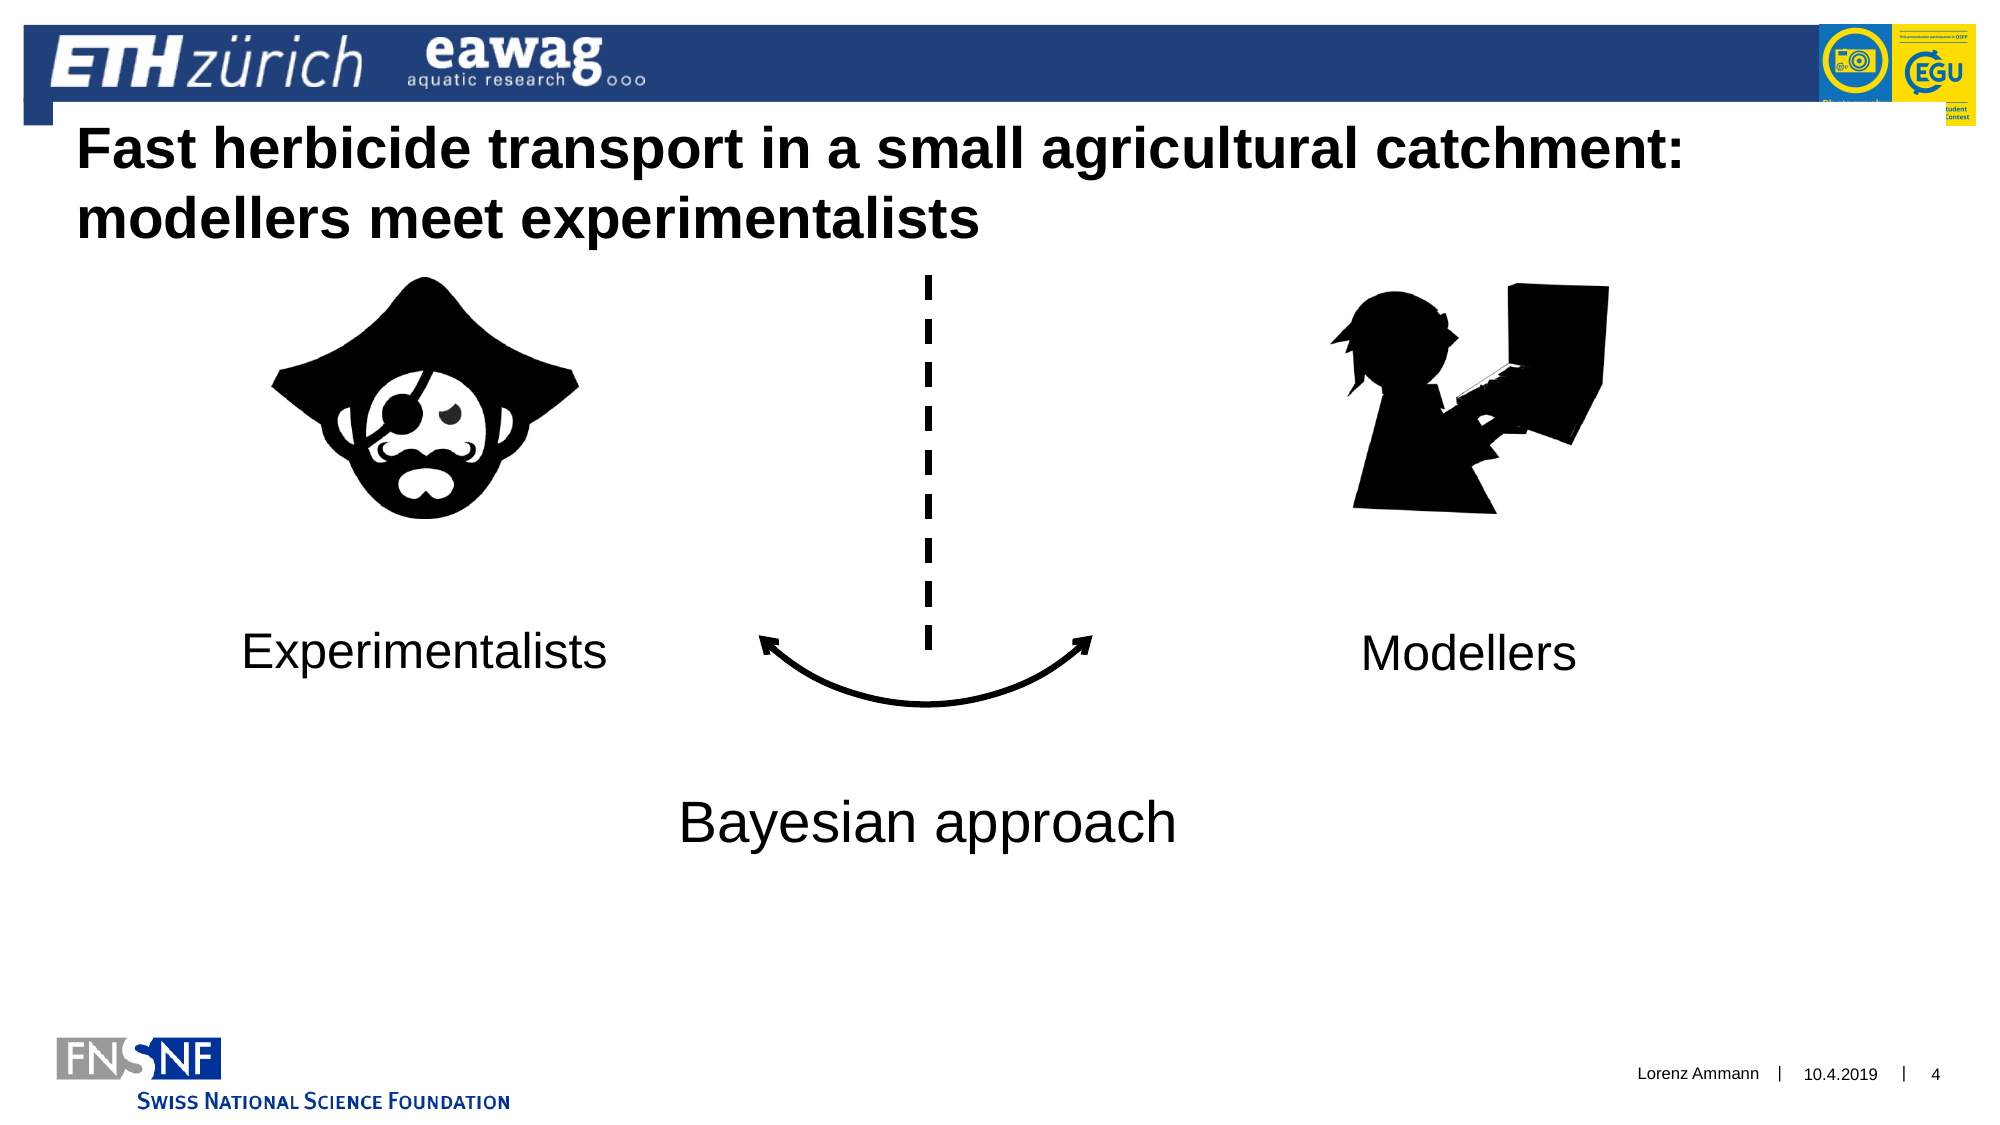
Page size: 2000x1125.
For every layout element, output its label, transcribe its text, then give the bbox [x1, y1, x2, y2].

picture [408, 37, 645, 89]
footer Lorenz Ammann [999, 1034, 1760, 1111]
text_box [758, 469, 1093, 706]
slide_number 4 [1906, 1034, 1966, 1112]
title Fast herbicide transport in a small agricultural catchment: modellers meet experimentalists [53, 101, 1946, 262]
text_box Modellers [1345, 612, 1593, 688]
picture [52, 1033, 514, 1111]
picture [270, 277, 579, 520]
text_box Bayesian approach [663, 776, 1194, 862]
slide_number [1790, 1034, 1892, 1112]
text_box Experimentalists [226, 611, 623, 686]
picture [1819, 24, 1976, 126]
picture [1329, 283, 1609, 514]
